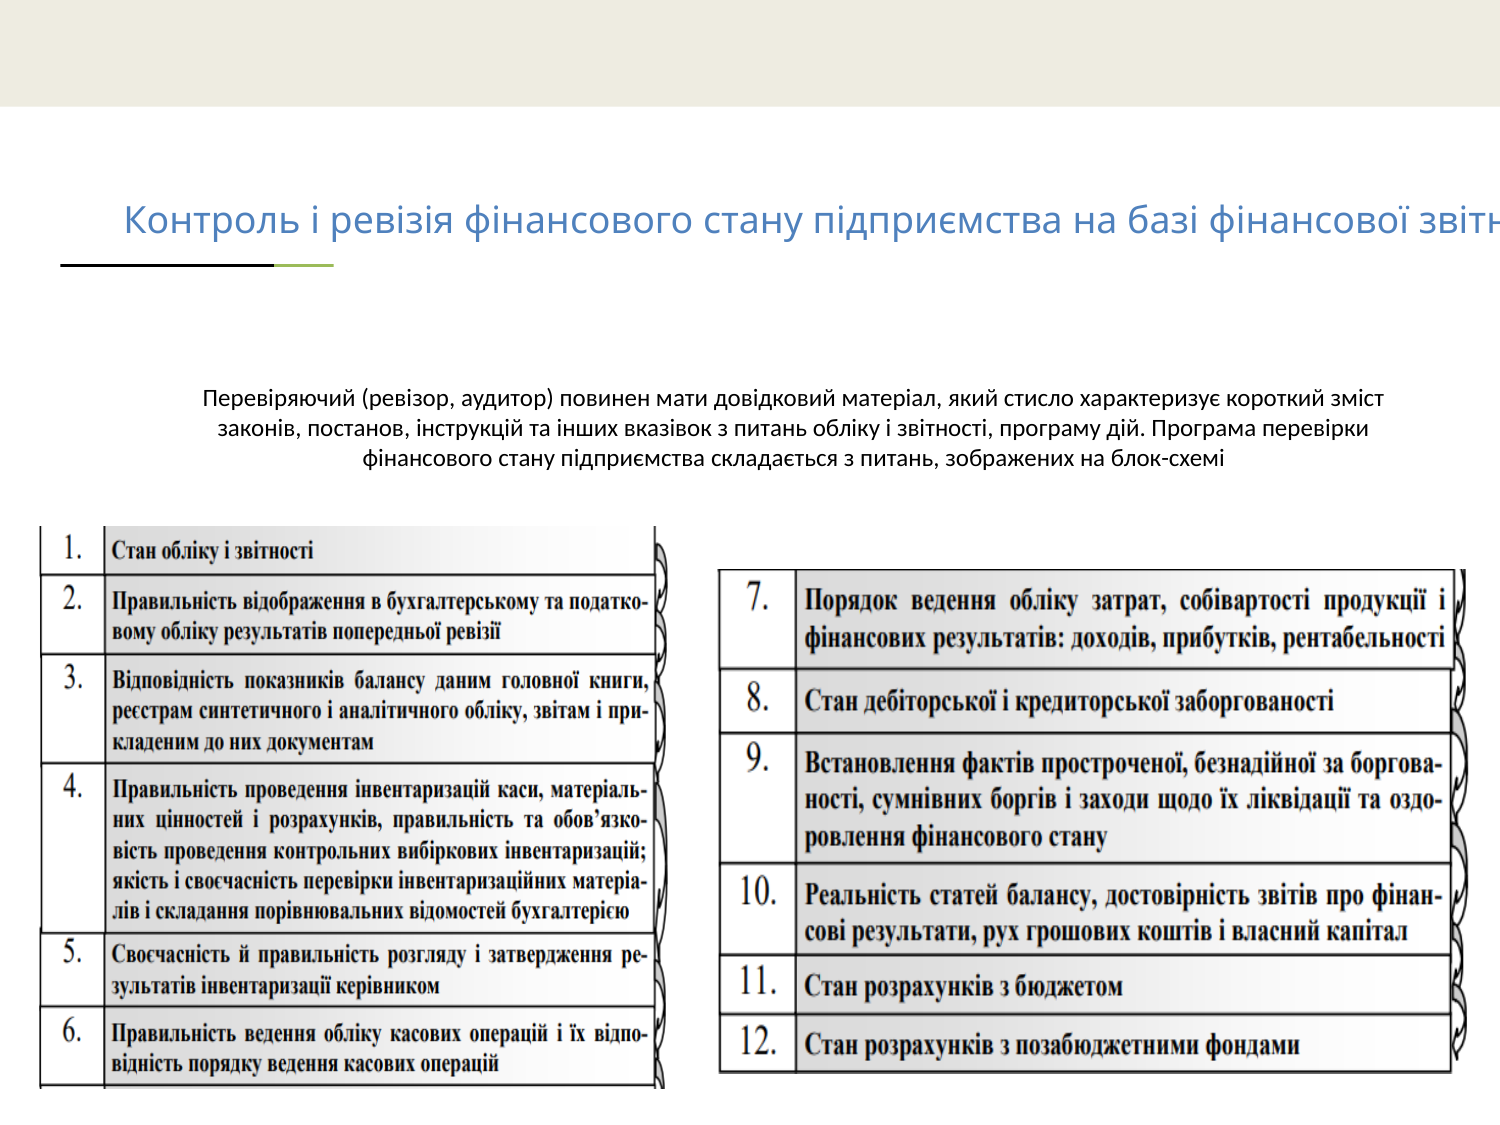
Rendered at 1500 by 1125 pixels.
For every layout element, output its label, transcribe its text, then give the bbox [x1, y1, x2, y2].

title Контроль і ревізія фінансового стану підприємства на базі фінансової звітності [108, 173, 1500, 291]
picture [35, 526, 680, 1089]
list Перевіряючий (ревізор, аудитор) повинен мати довідковий матеріал, який стисло характеризує короткий зміст законів, постанов, інструкцій та інших вказівок з питань обліку і звітності, програму дій. Програма перевірки фінансового стану підприємства складається з питань, зображених на блок-схемі [167, 366, 1422, 1125]
picture [708, 569, 1478, 1075]
